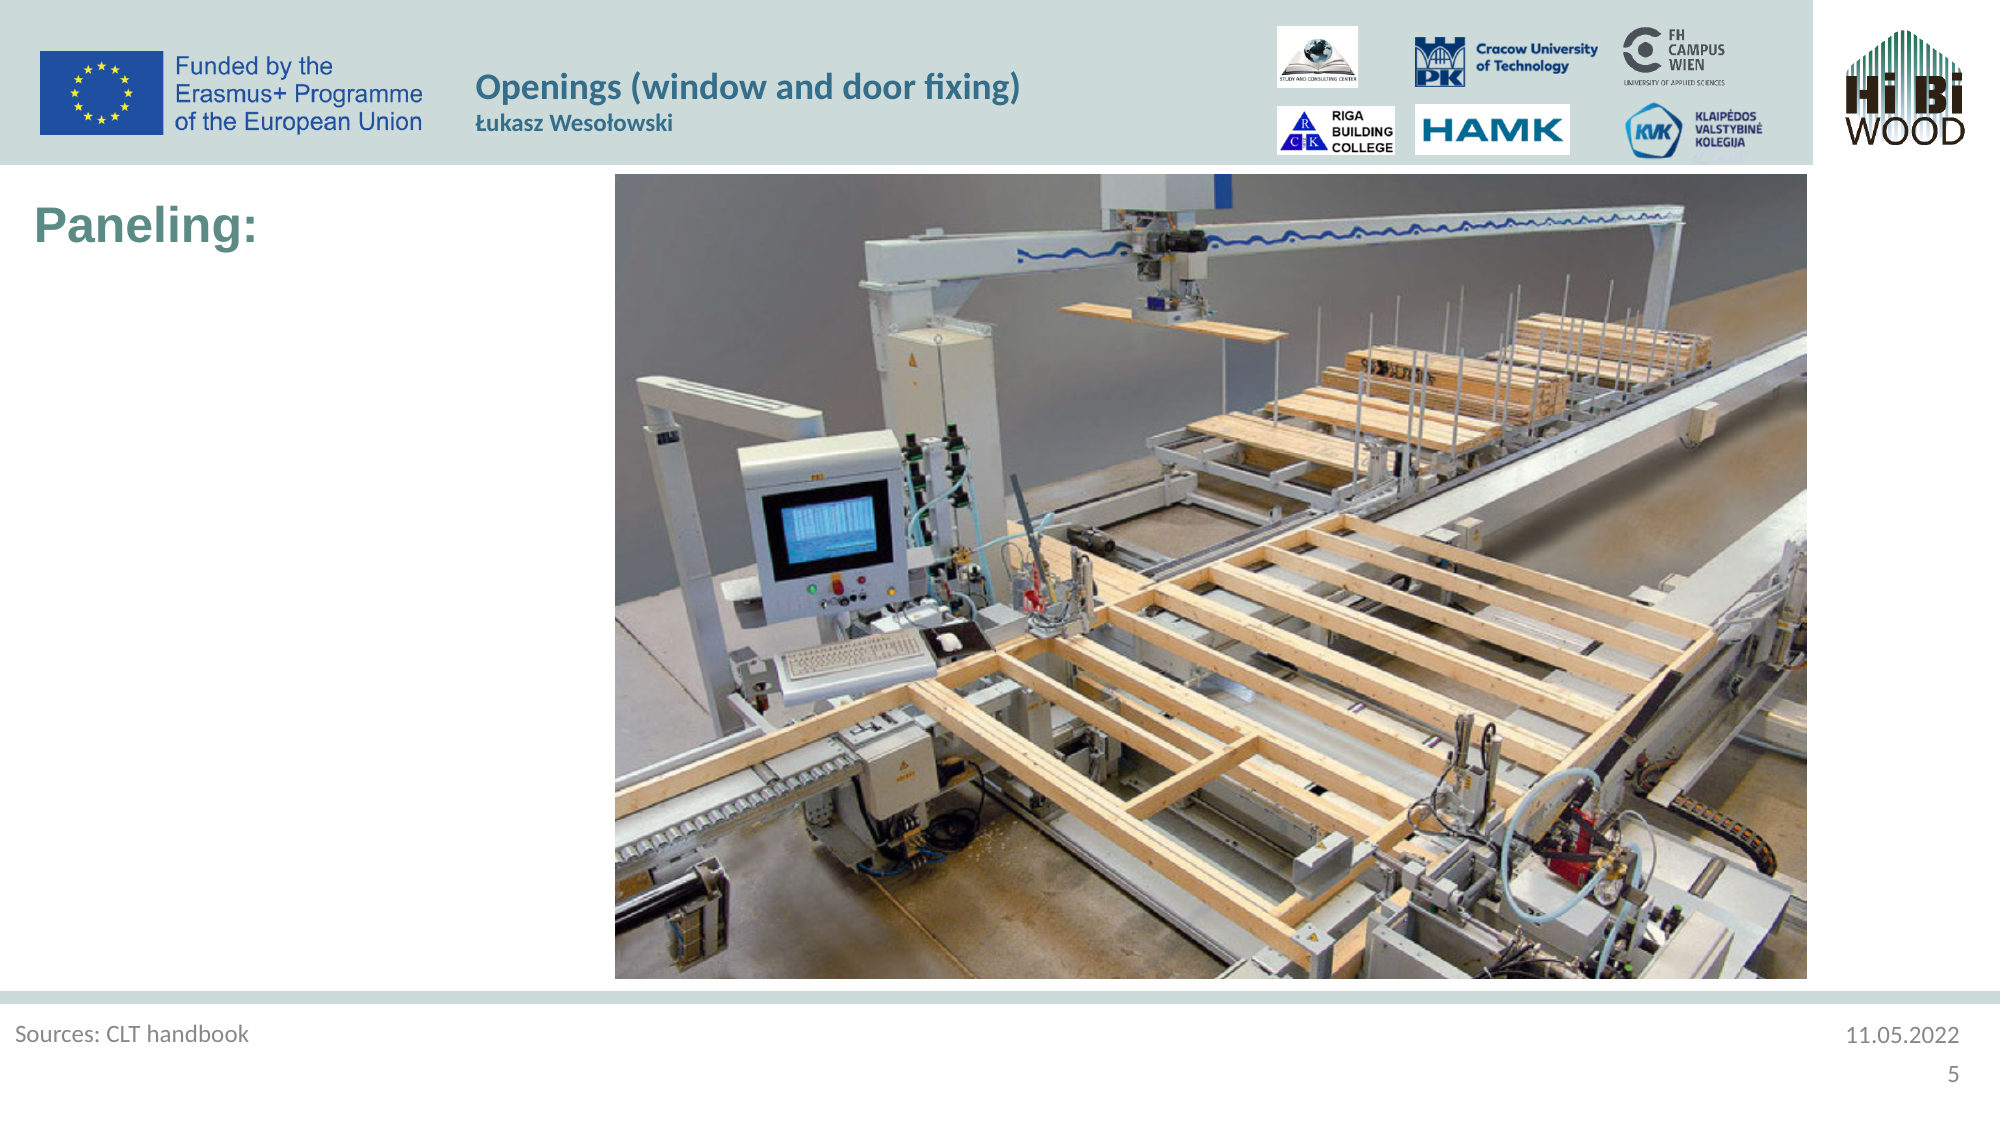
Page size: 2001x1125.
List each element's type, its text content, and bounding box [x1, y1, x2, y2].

text_box Paneling: [19, 185, 604, 261]
slide_number 5 [1524, 1042, 1975, 1103]
picture [1415, 37, 1598, 87]
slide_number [1524, 1003, 1975, 1042]
picture [1415, 104, 1570, 155]
picture [1621, 25, 1726, 87]
picture [610, 97, 1811, 984]
footer Sources: CLT handbook [0, 1002, 675, 1063]
picture [1277, 145, 1395, 155]
picture [1277, 26, 1359, 54]
picture [1820, 11, 1987, 168]
text_box Openings (window and door fixing) Łukasz Wesołowski [460, 54, 1520, 145]
picture [40, 51, 422, 135]
